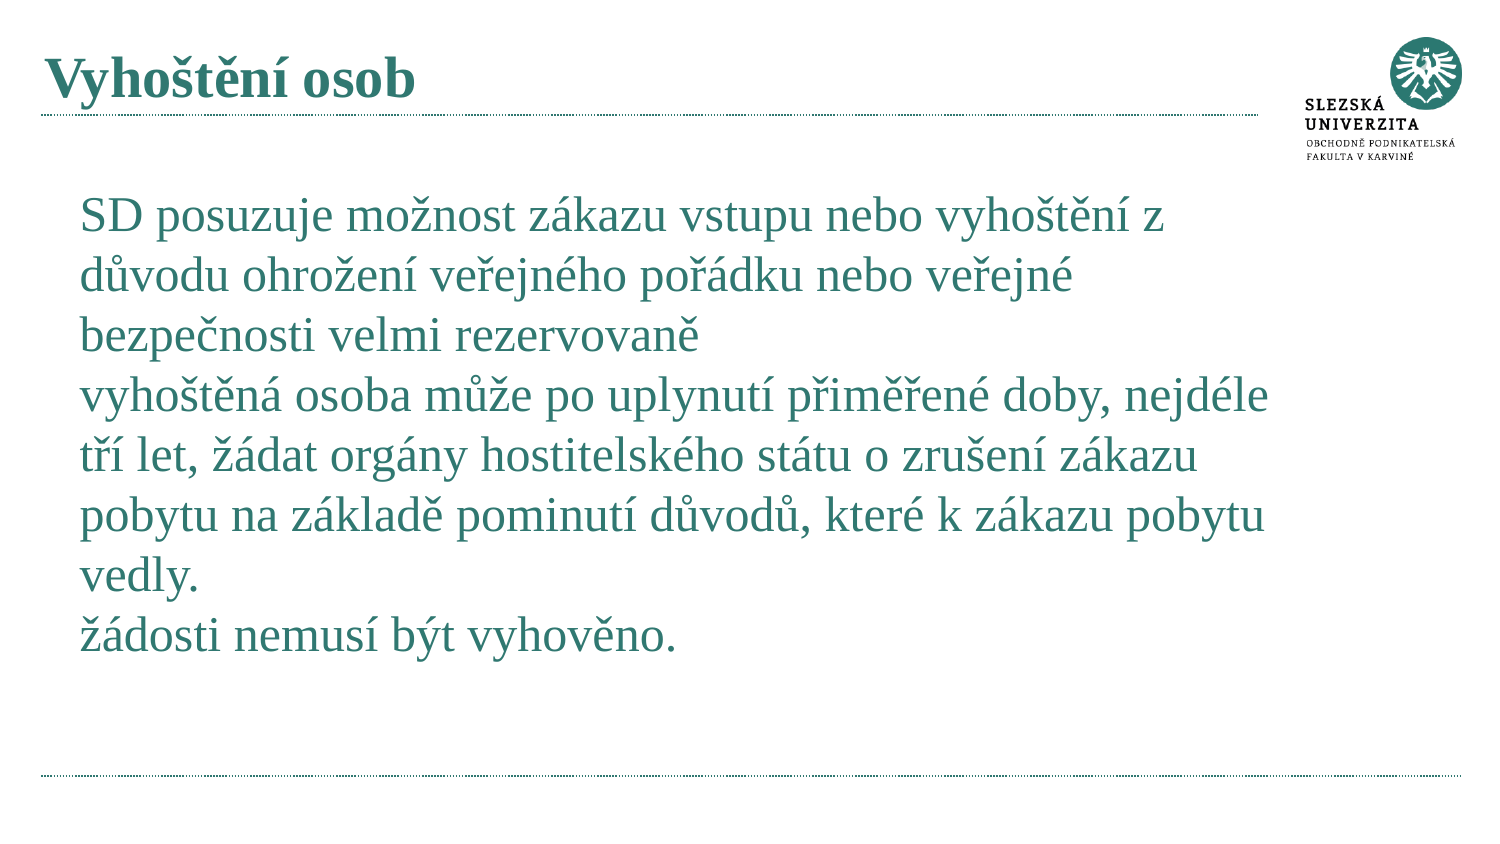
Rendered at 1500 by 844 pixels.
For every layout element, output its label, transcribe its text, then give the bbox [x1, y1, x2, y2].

title Vyhoštění osob [29, 32, 1282, 116]
list SD posuzuje možnost zákazu vstupu nebo vyhoštění z důvodu ohrožení veřejného pořádku nebo veřejné bezpečnosti velmi rezervovaně vyhoštěná osoba může po uplynutí přiměřené doby, nejdéle tří let, žádat orgány hostitelského státu o zrušení zákazu pobytu na základě pominutí důvodů, které k zákazu pobytu vedly. žádosti nemusí být vyhověno. [64, 173, 1335, 777]
picture [1305, 37, 1462, 160]
